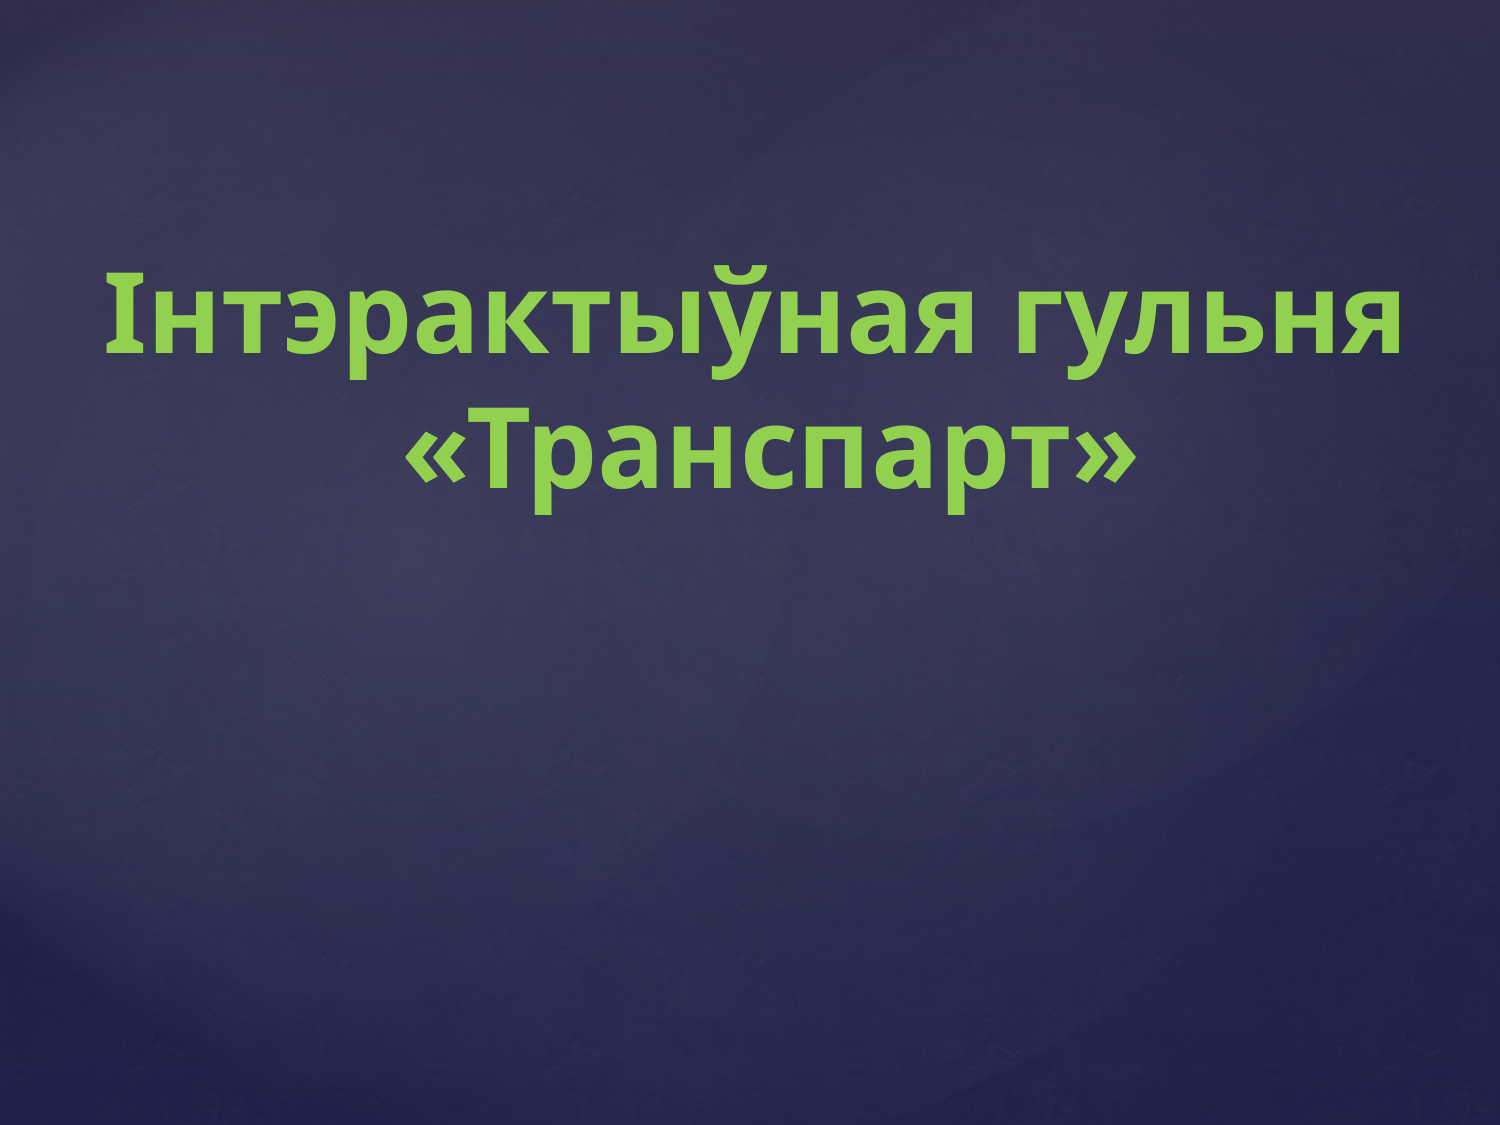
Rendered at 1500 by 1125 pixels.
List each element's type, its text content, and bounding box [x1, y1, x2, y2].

text_box Інтэрактыўная гульня «Транспарт» [88, 233, 1424, 519]
